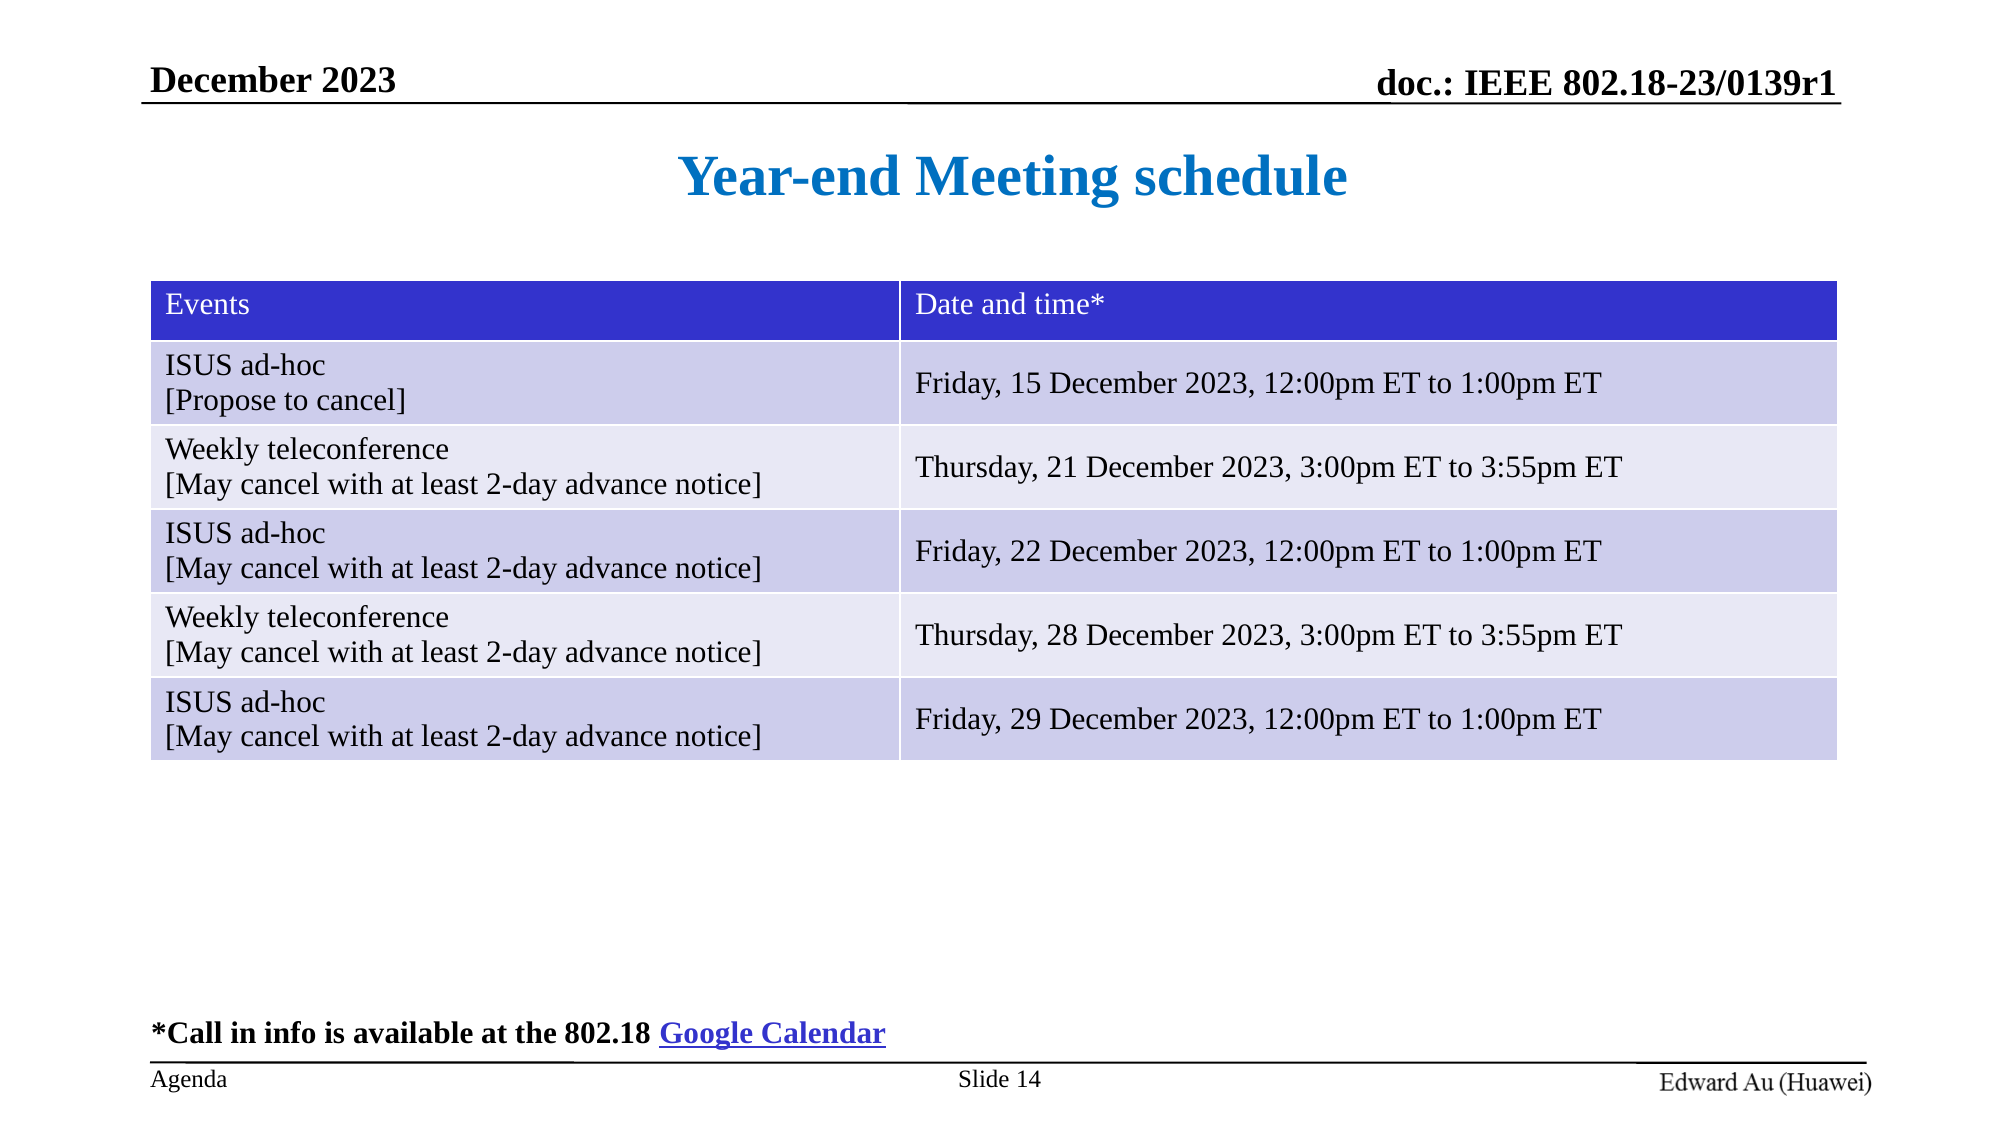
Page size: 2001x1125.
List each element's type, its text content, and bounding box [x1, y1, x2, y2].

text_box *Call in info is available at the 802.18 Google Calendar [136, 1005, 1863, 1058]
title Year-end Meeting schedule [162, 99, 1864, 246]
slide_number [149, 54, 651, 101]
picture [1174, 1058, 1887, 1113]
table_cell Weekly teleconference [May cancel with at least 2-day advance notice] [151, 426, 899, 508]
table_cell Weekly teleconference [May cancel with at least 2-day advance notice] [151, 594, 899, 676]
table_cell Thursday, 28 December 2023, 3:00pm ET to 3:55pm ET [901, 594, 1837, 676]
table_cell Thursday, 21 December 2023, 3:00pm ET to 3:55pm ET [901, 426, 1837, 508]
table_cell ISUS ad-hoc [May cancel with at least 2-day advance notice] [151, 678, 899, 760]
table_header Events [151, 281, 899, 340]
table_cell Friday, 15 December 2023, 12:00pm ET to 1:00pm ET [901, 342, 1837, 424]
table_cell Friday, 22 December 2023, 12:00pm ET to 1:00pm ET [901, 510, 1837, 592]
table_cell ISUS ad-hoc [Propose to cancel] [151, 342, 899, 424]
table_cell ISUS ad-hoc [May cancel with at least 2-day advance notice] [151, 510, 899, 592]
table_cell Friday, 29 December 2023, 12:00pm ET to 1:00pm ET [901, 678, 1837, 760]
slide_number Slide 14 [933, 1061, 1067, 1123]
table_header Date and time* [901, 281, 1837, 340]
